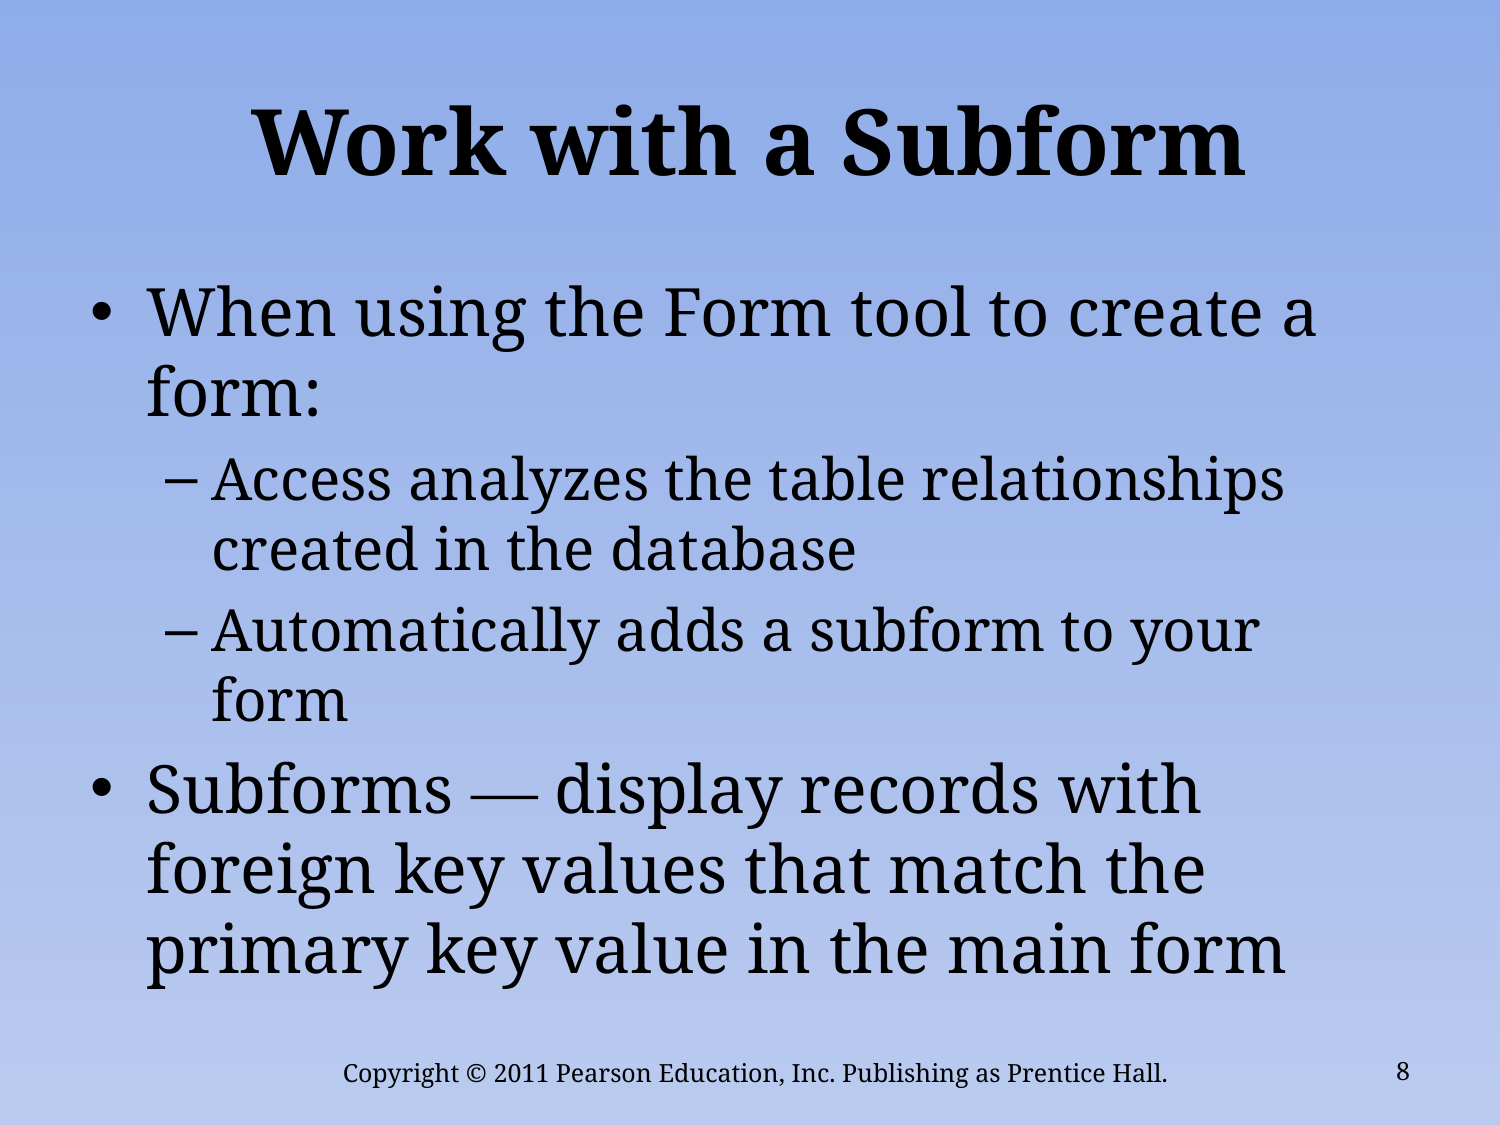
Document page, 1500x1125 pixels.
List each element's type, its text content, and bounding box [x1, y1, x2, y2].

slide_number 8 [1312, 1042, 1425, 1103]
list When using the Form tool to create a form: Access analyzes the table relationships created in the database Automatically adds a subform to your form Subforms — display records with foreign key values that match the primary key value in the main form [74, 262, 1426, 1006]
title Work with a Subform [74, 44, 1426, 233]
footer Copyright © 2011 Pearson Education, Inc. Publishing as Prentice Hall. [312, 1042, 1213, 1103]
